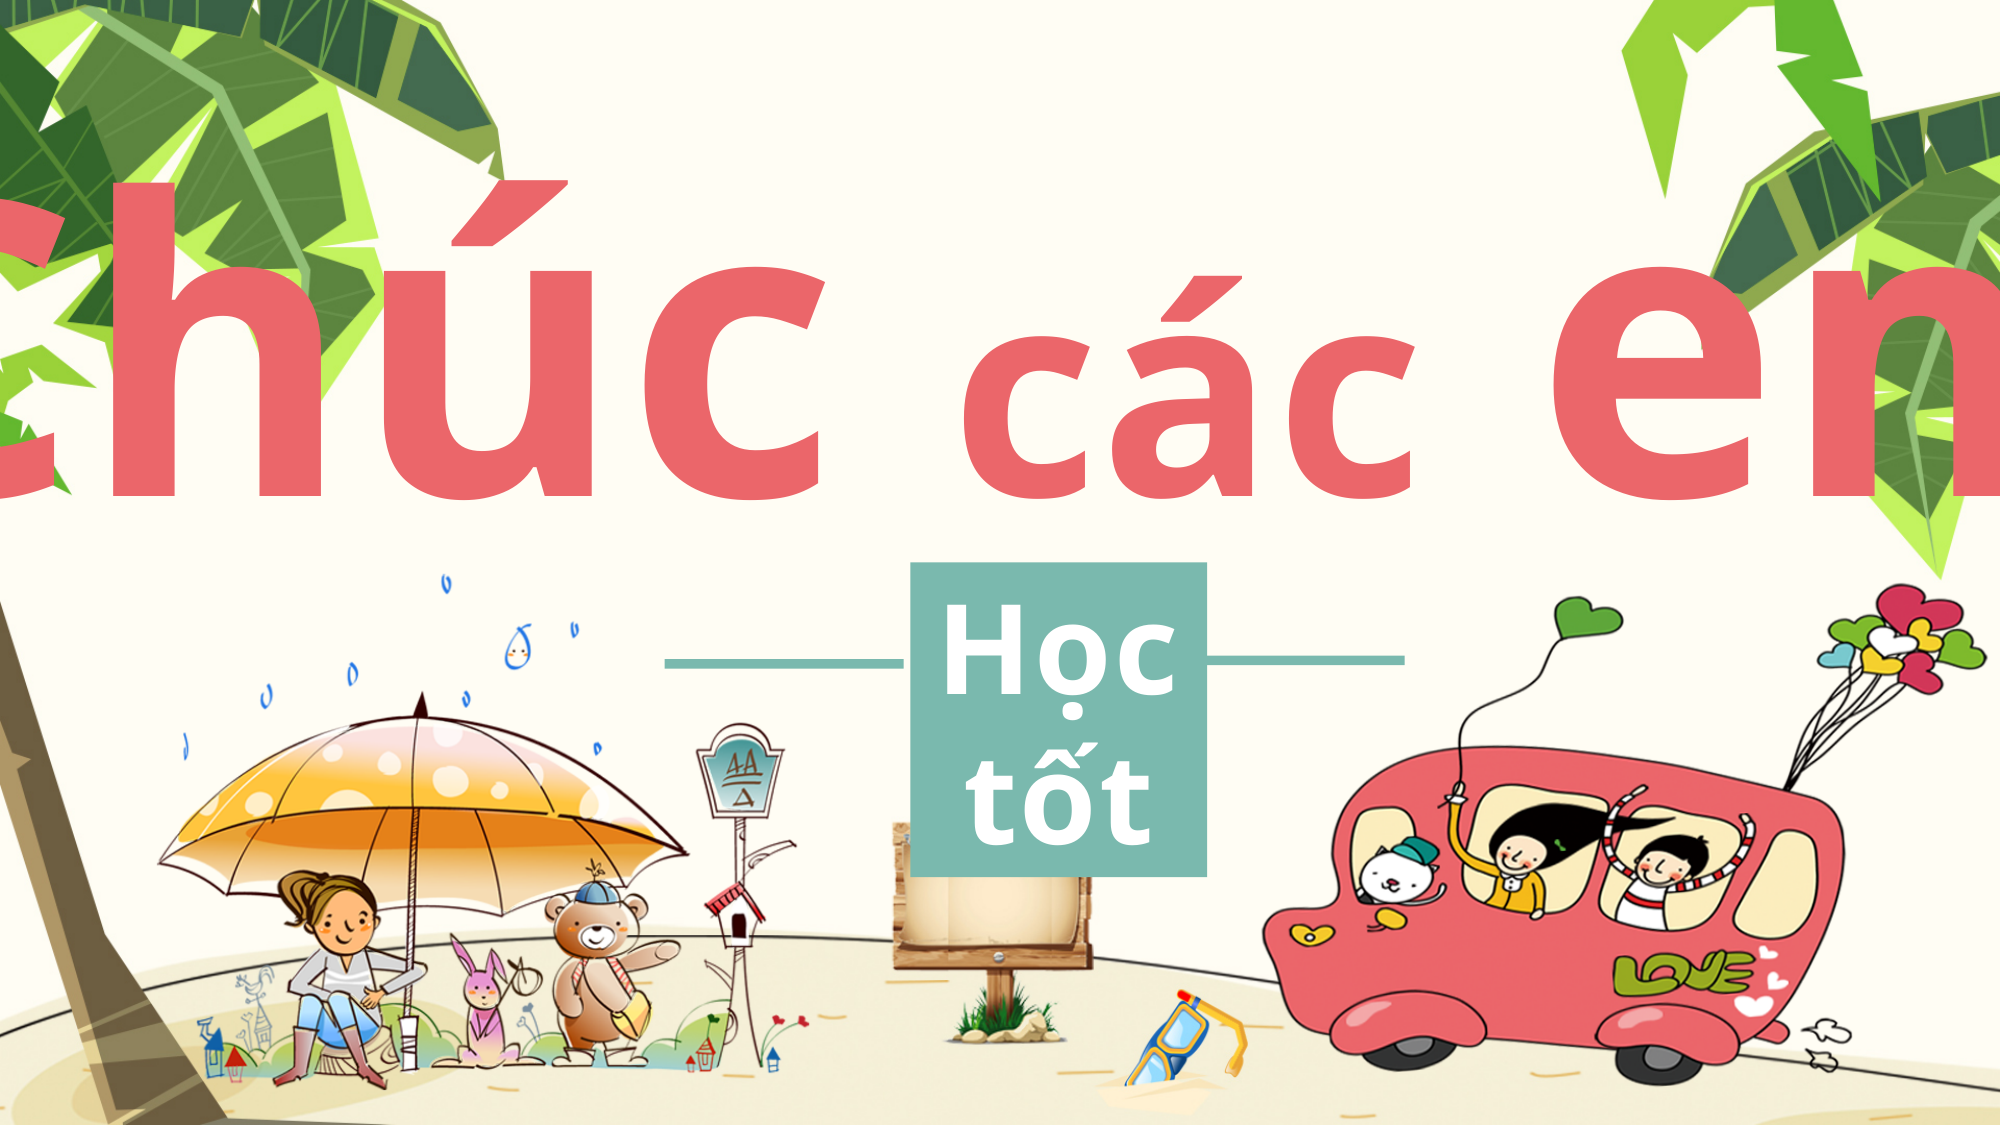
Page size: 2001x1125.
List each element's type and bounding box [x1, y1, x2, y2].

text_box [664, 562, 1405, 881]
picture [0, 0, 2000, 1125]
